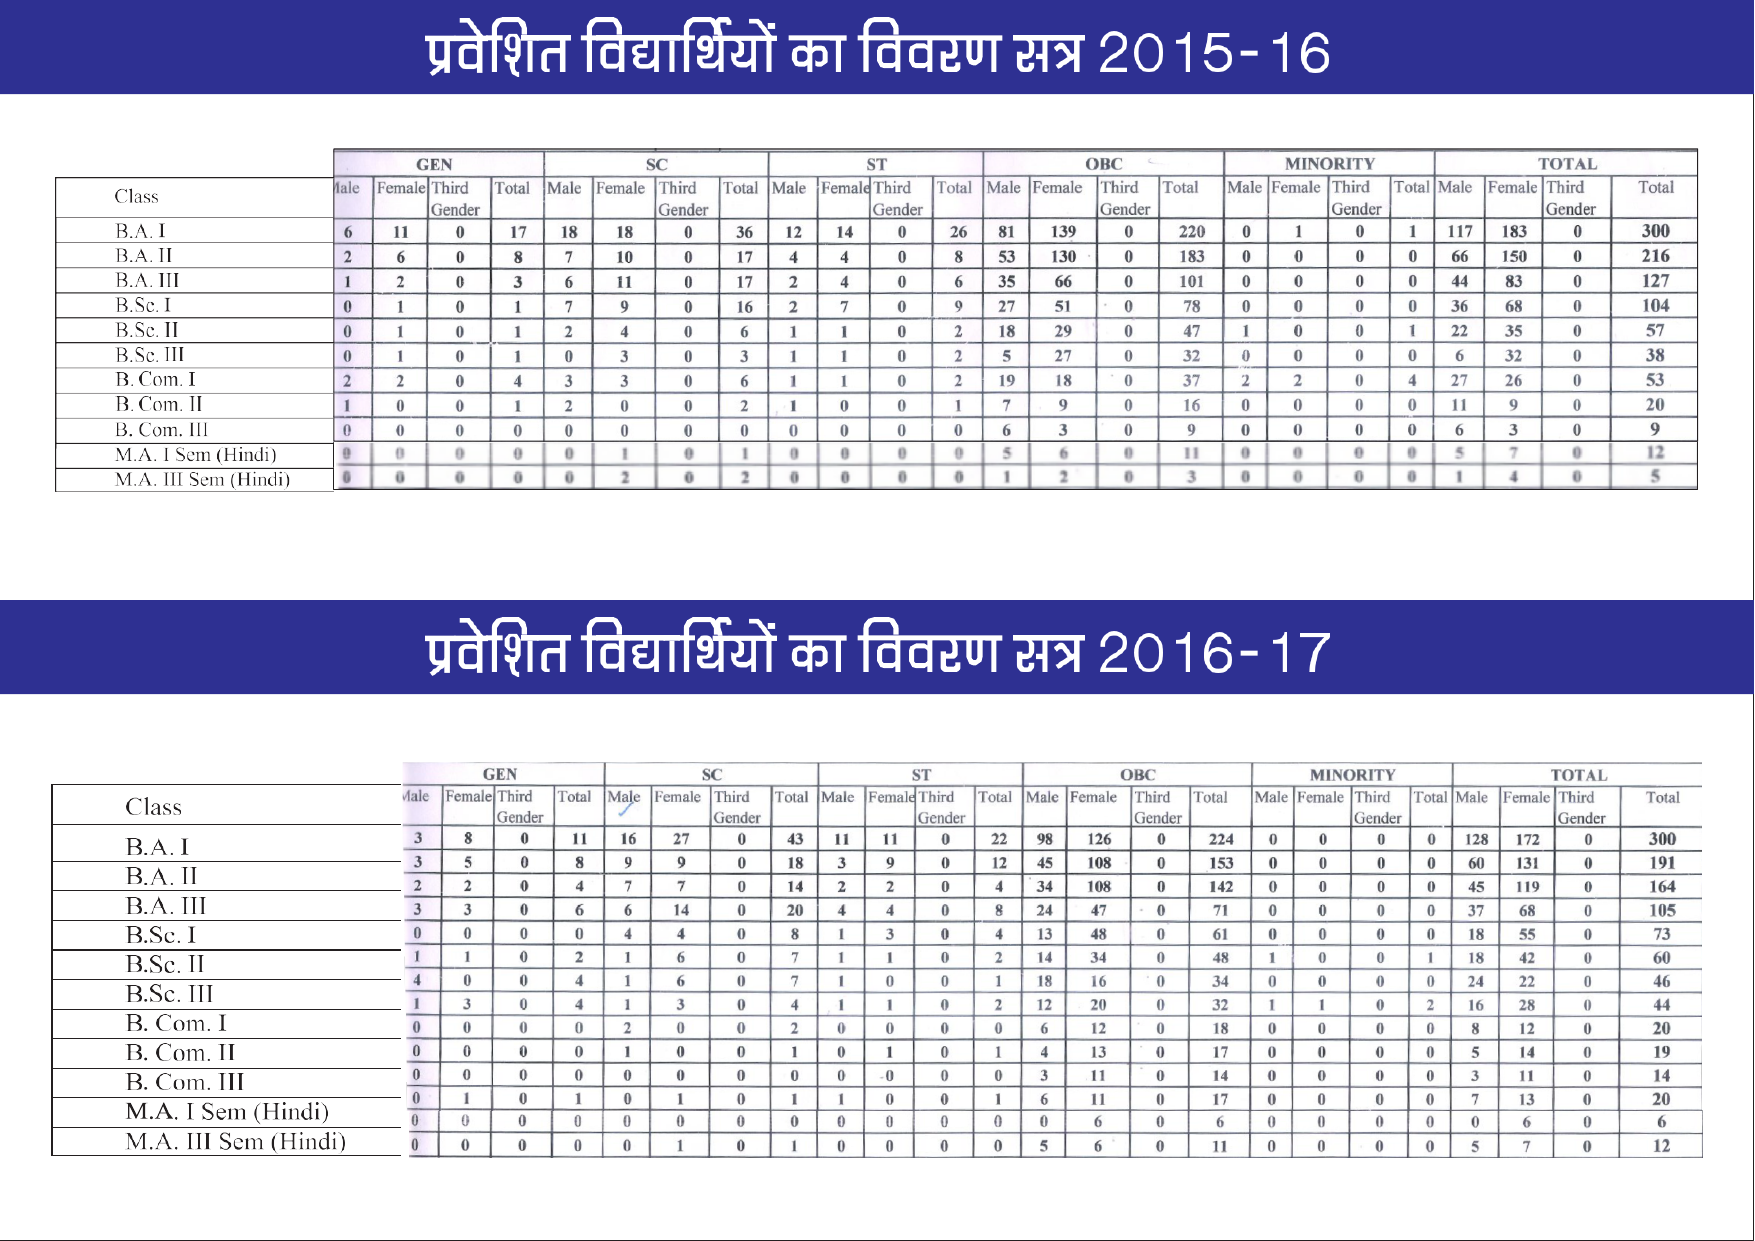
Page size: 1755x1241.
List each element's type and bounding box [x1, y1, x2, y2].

text_box [0, 0, 1755, 1241]
